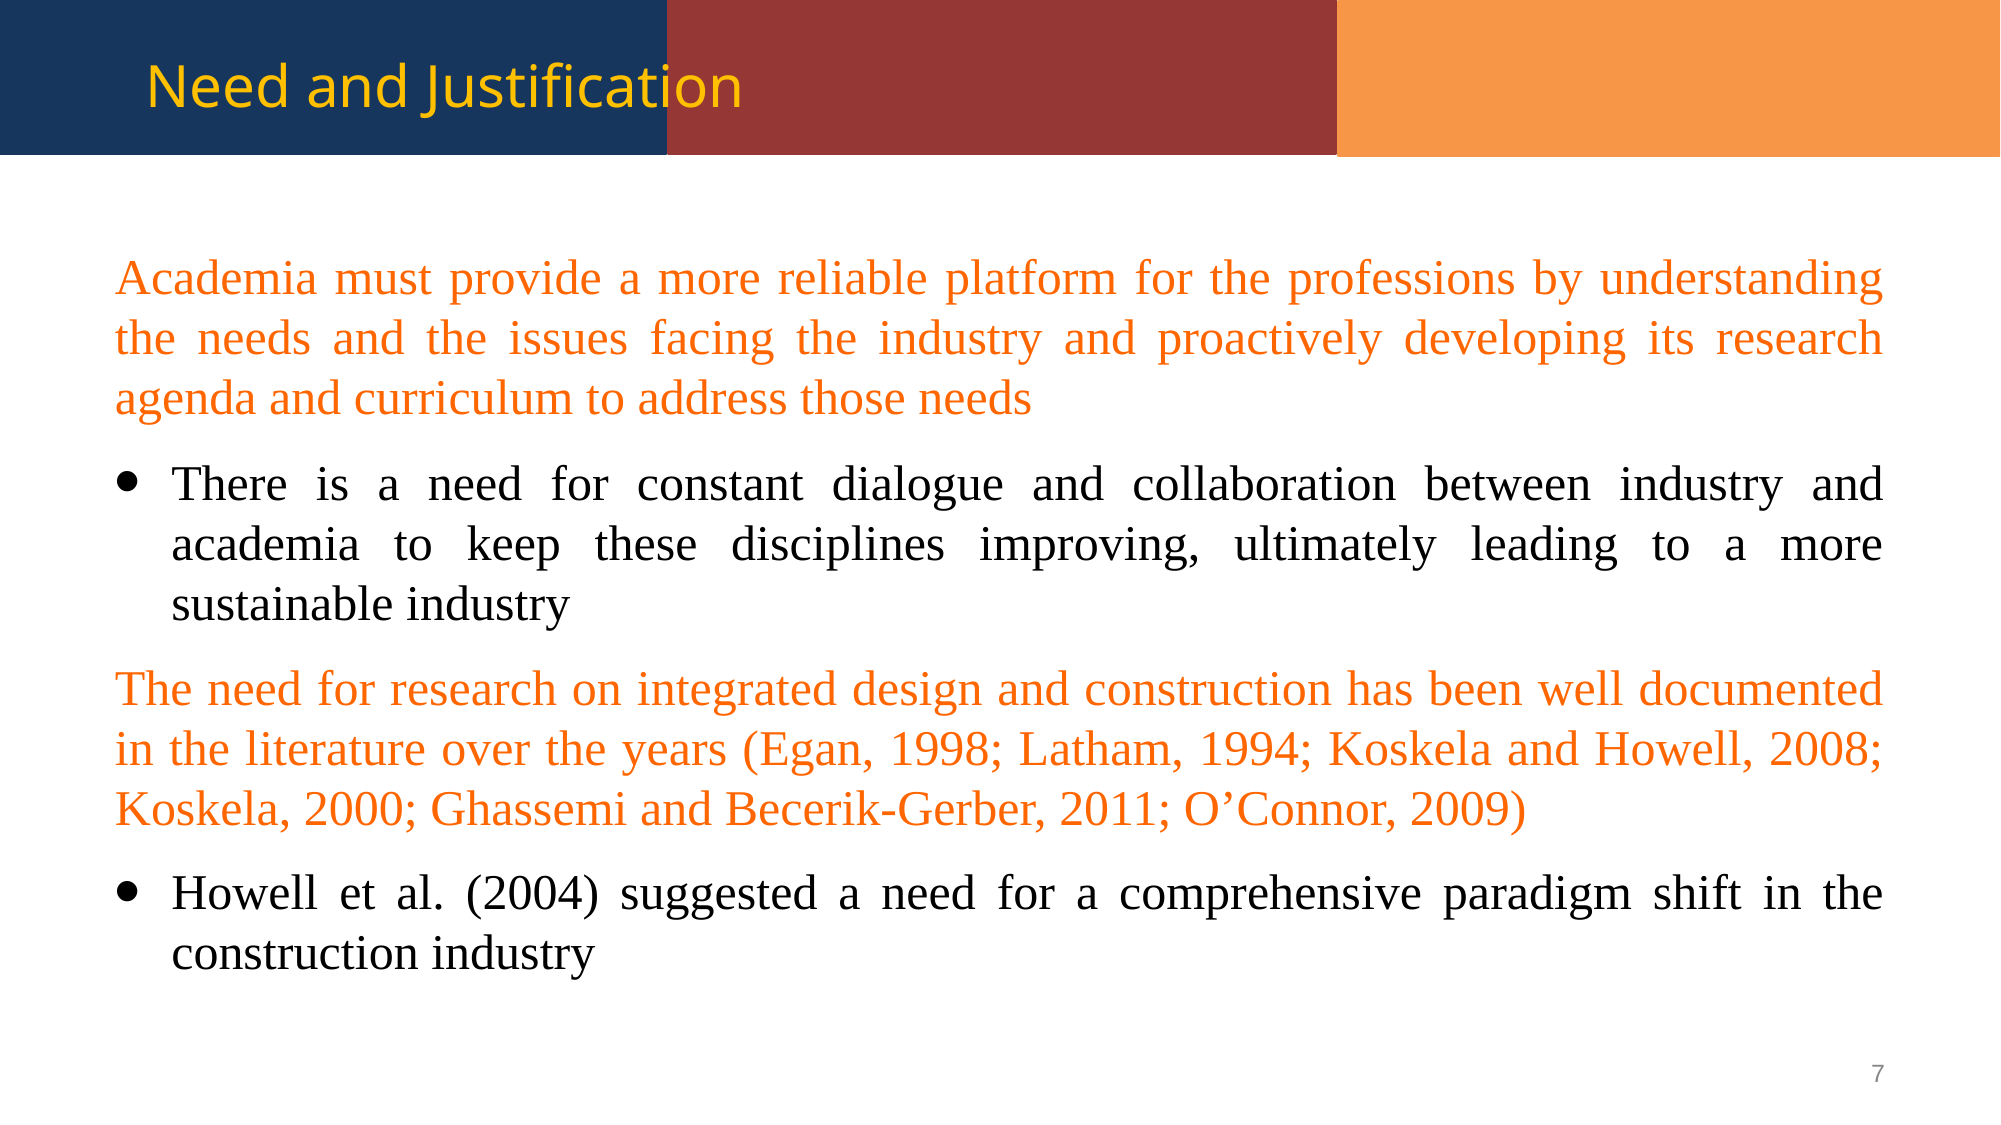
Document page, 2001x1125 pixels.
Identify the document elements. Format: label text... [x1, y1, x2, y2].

slide_number 7 [1433, 1042, 1900, 1103]
list Academia must provide a more reliable platform for the professions by understanding the needs and the issues facing the industry and proactively developing its research agenda and curriculum to address those needs There is a need for constant dialogue and collaboration between industry and academia to keep these disciplines improving, ultimately leading to a more sustainable industry The need for research on integrated design and construction has been well documented in the literature over the years (Egan, 1998; Latham, 1994; Koskela and Howell, 2008; Koskela, 2000; Ghassemi and Becerik-Gerber, 2011; O’Connor, 2009) Howell et al. (2004) suggested a need for a comprehensive paradigm shift in the construction industry [99, 237, 1900, 963]
title Need and Justification [130, 27, 1531, 141]
